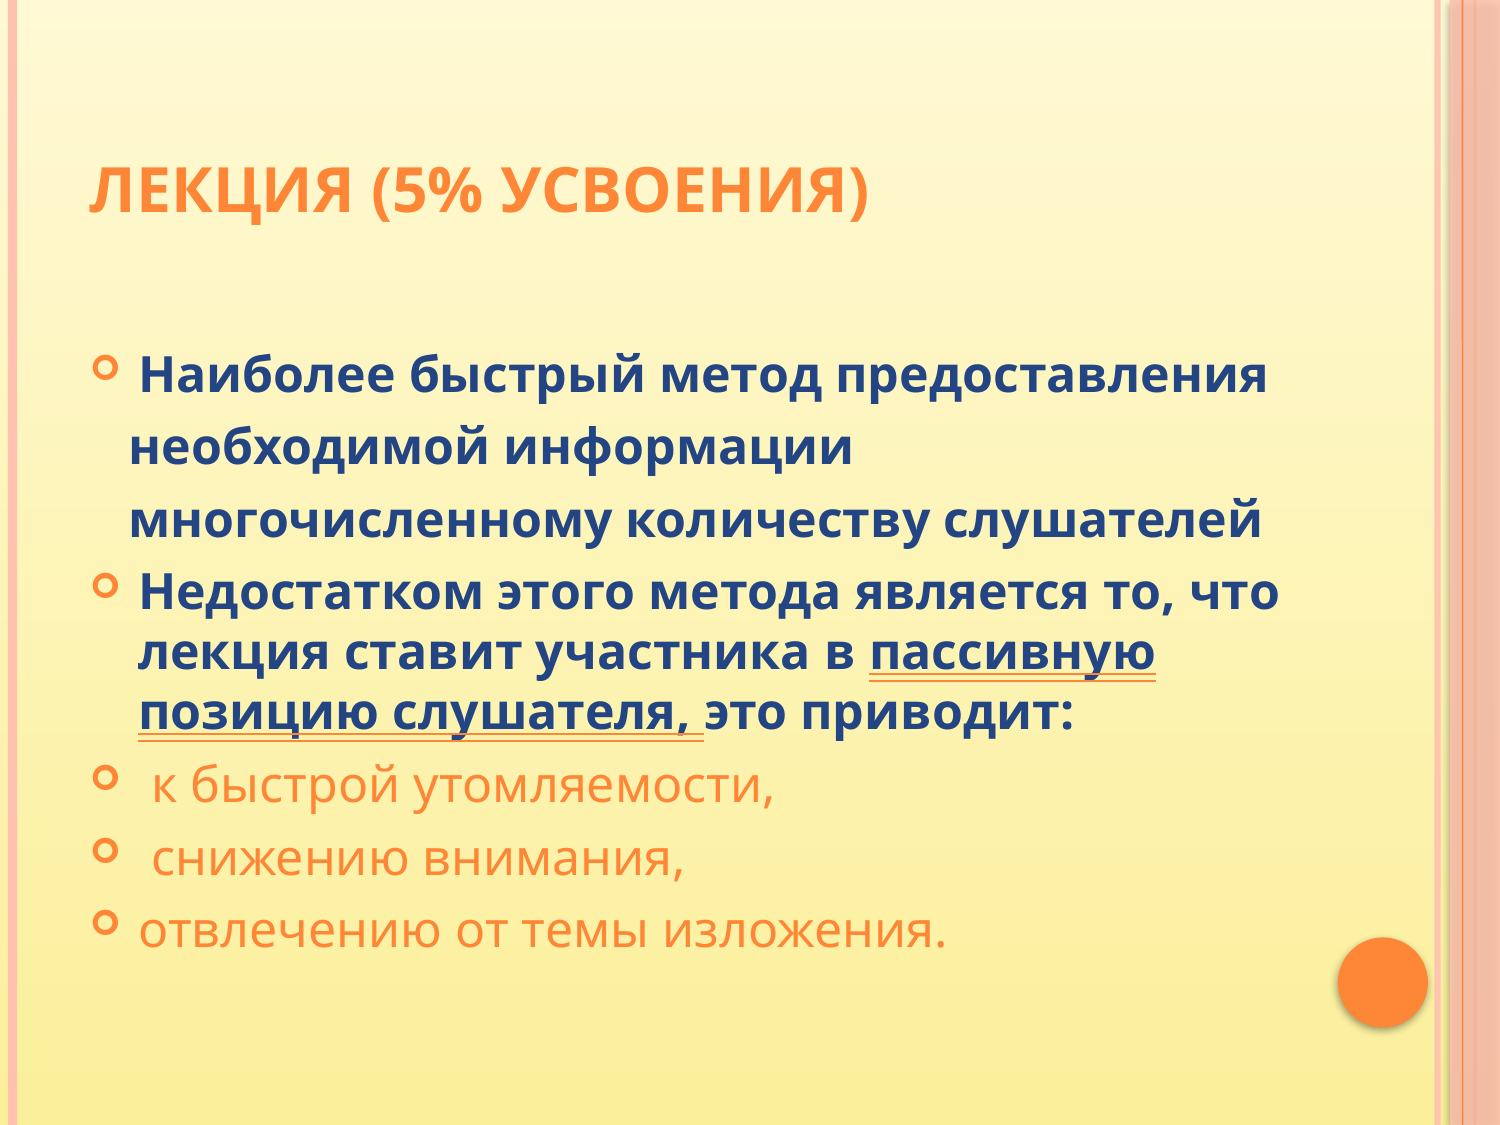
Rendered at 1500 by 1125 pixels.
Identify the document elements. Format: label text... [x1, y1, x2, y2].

list Наиболее быстрый метод предоставления необходимой информации многочисленному количеству слушателей Недостатком этого метода является то, что лекция ставит участника в пассивную позицию слушателя, это приводит: к быстрой утомляемости, снижению внимания, отвлечению от темы изложения. [75, 262, 1300, 1062]
title ЛЕКЦИЯ (5% усвоения) [75, 45, 1300, 233]
